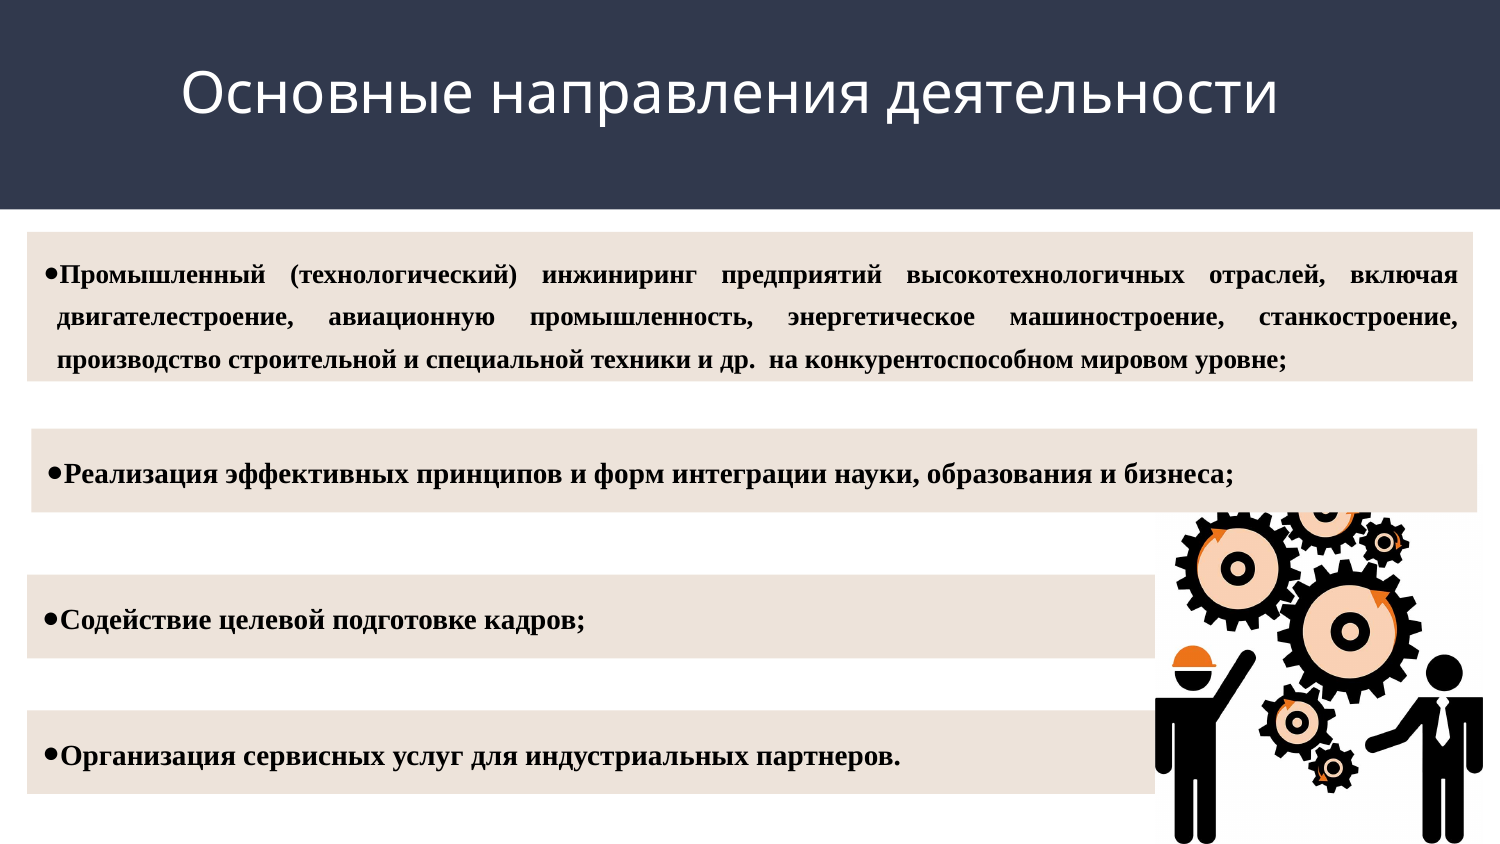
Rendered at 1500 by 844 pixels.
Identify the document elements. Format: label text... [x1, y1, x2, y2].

text_box Промышленный (технологический) инжиниринг предприятий высокотехнологичных отраслей, включая двигателестроение, авиационную промышленность, энергетическое машиностроение, станкостроение, производство строительной и специальной техники и др. на конкурентоспособном мировом уровне; [27, 231, 1473, 382]
text_box Содействие целевой подготовке кадров; [27, 574, 1150, 659]
text_box Организация сервисных услуг для индустриальных партнеров. [27, 710, 1150, 794]
title Основные направления деятельности [38, 39, 1437, 143]
picture [1155, 464, 1484, 844]
text_box Реализация эффективных принципов и форм интеграции науки, образования и бизнеса; [31, 428, 1478, 513]
